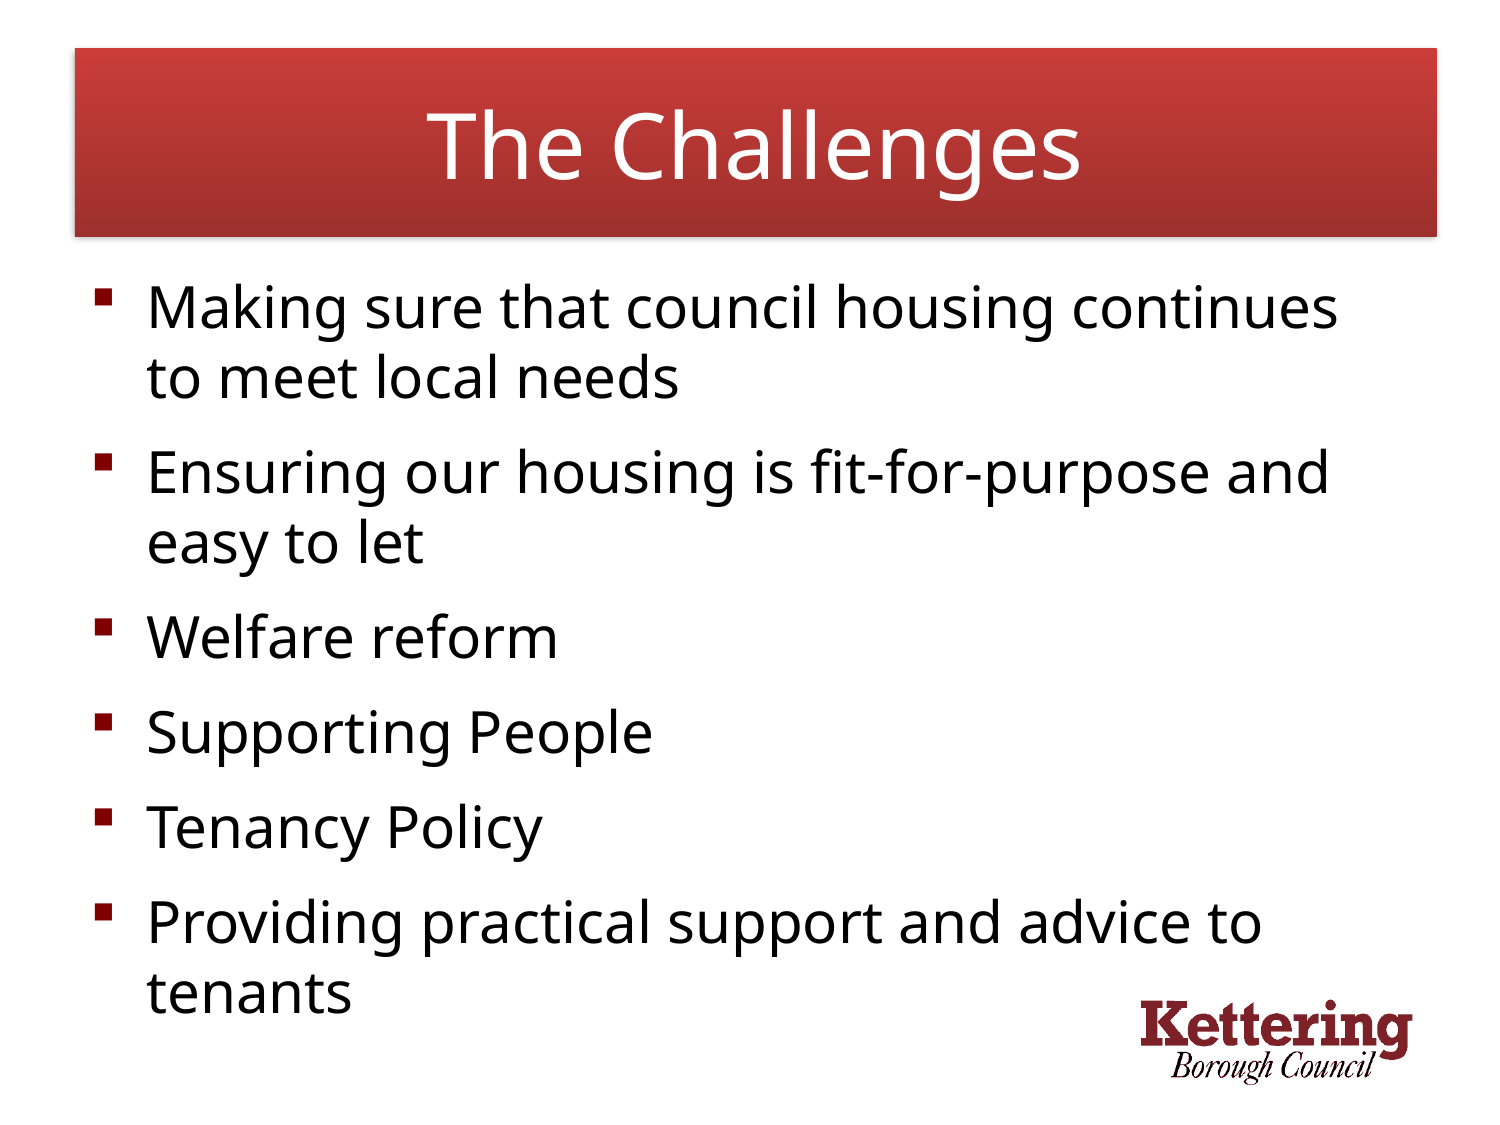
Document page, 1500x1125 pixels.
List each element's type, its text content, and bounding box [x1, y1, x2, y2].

title The Challenges [74, 48, 1437, 237]
list Making sure that council housing continues to meet local needs Ensuring our housing is fit-for-purpose and easy to let Welfare reform Supporting People Tenancy Policy Providing practical support and advice to tenants [74, 262, 1426, 1006]
picture [1139, 999, 1414, 1087]
